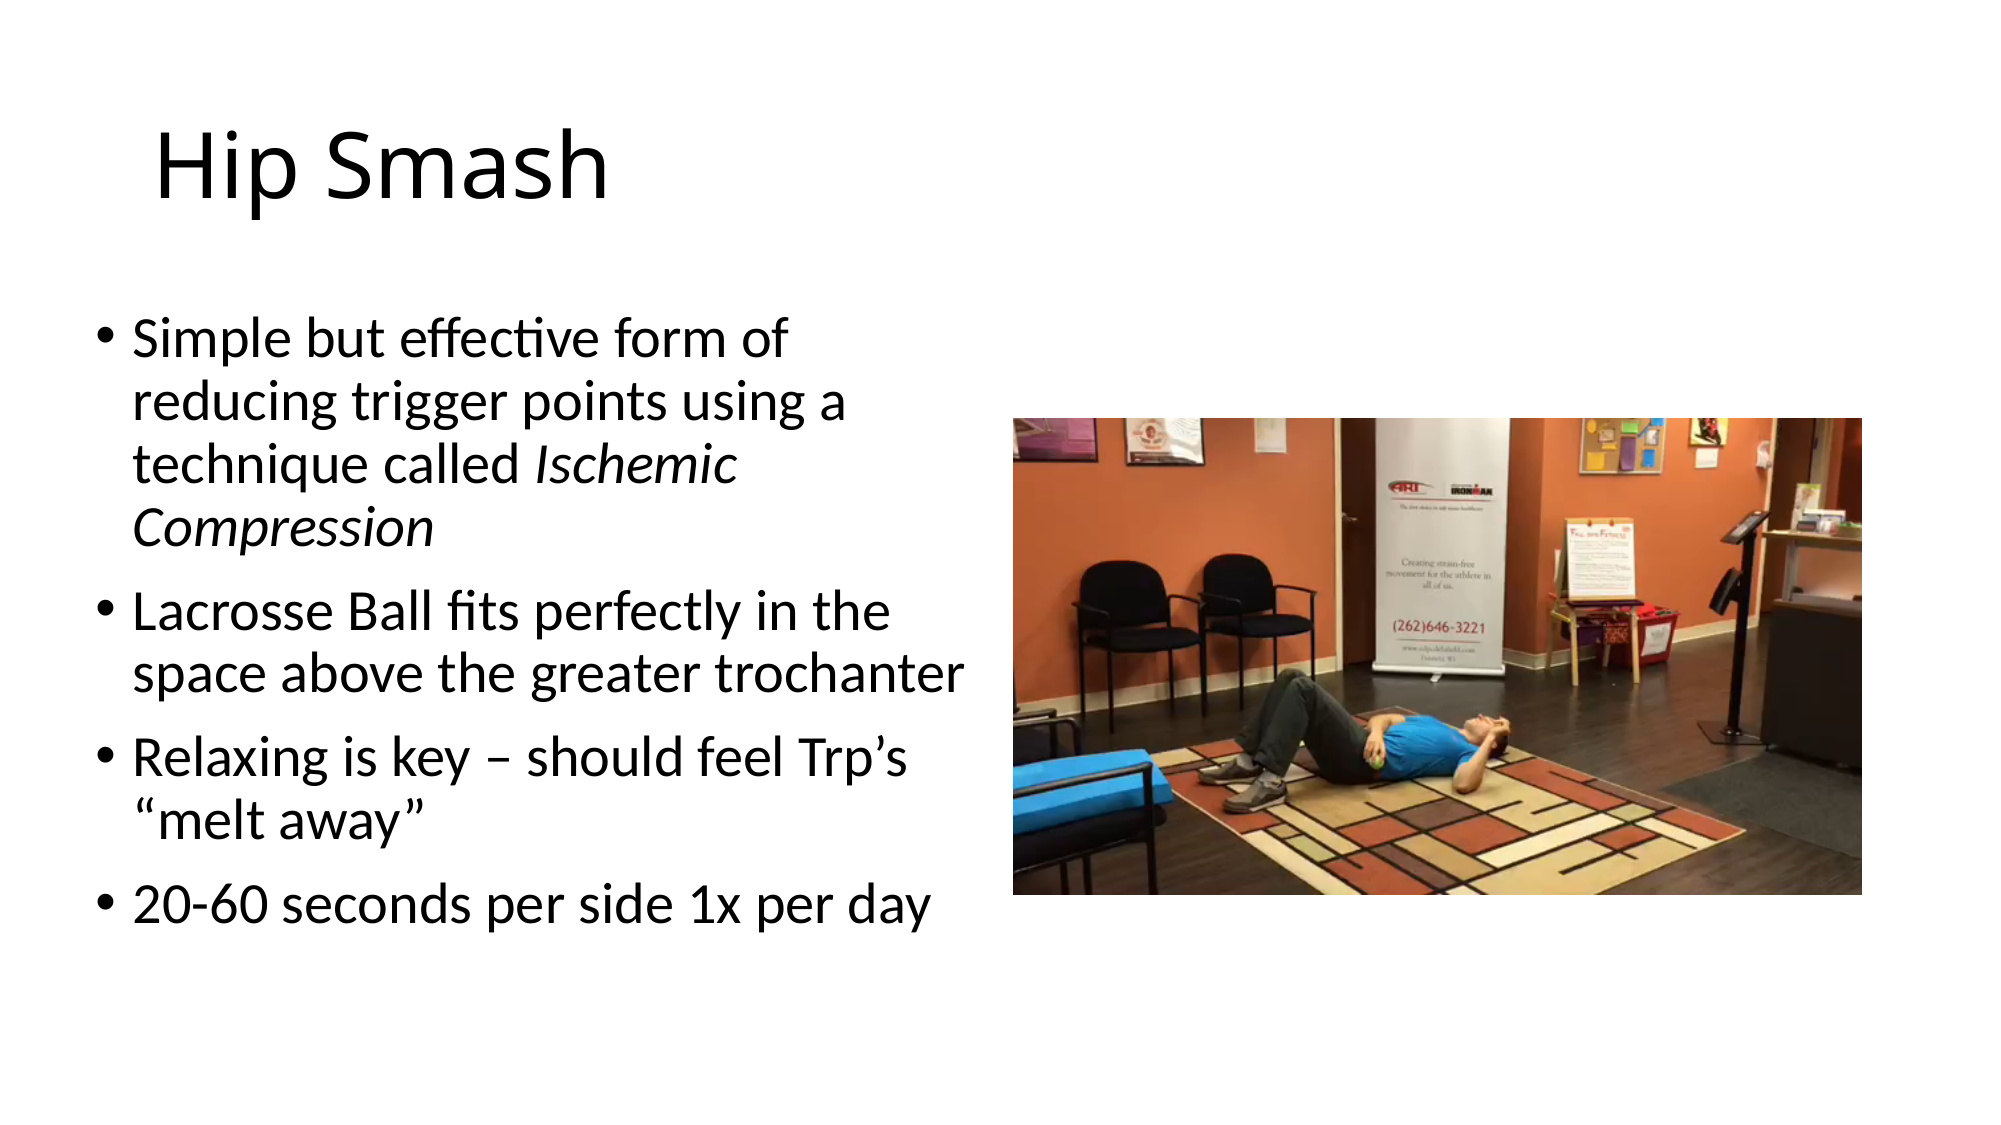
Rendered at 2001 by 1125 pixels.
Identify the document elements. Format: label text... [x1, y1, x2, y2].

title Hip Smash [137, 59, 1863, 278]
list Simple but effective form of reducing trigger points using a technique called Ischemic Compression Lacrosse Ball fits perfectly in the space above the greater trochanter Relaxing is key – should feel Trp’s “melt away” 20-60 seconds per side 1x per day [80, 299, 988, 1014]
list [1012, 417, 1863, 896]
